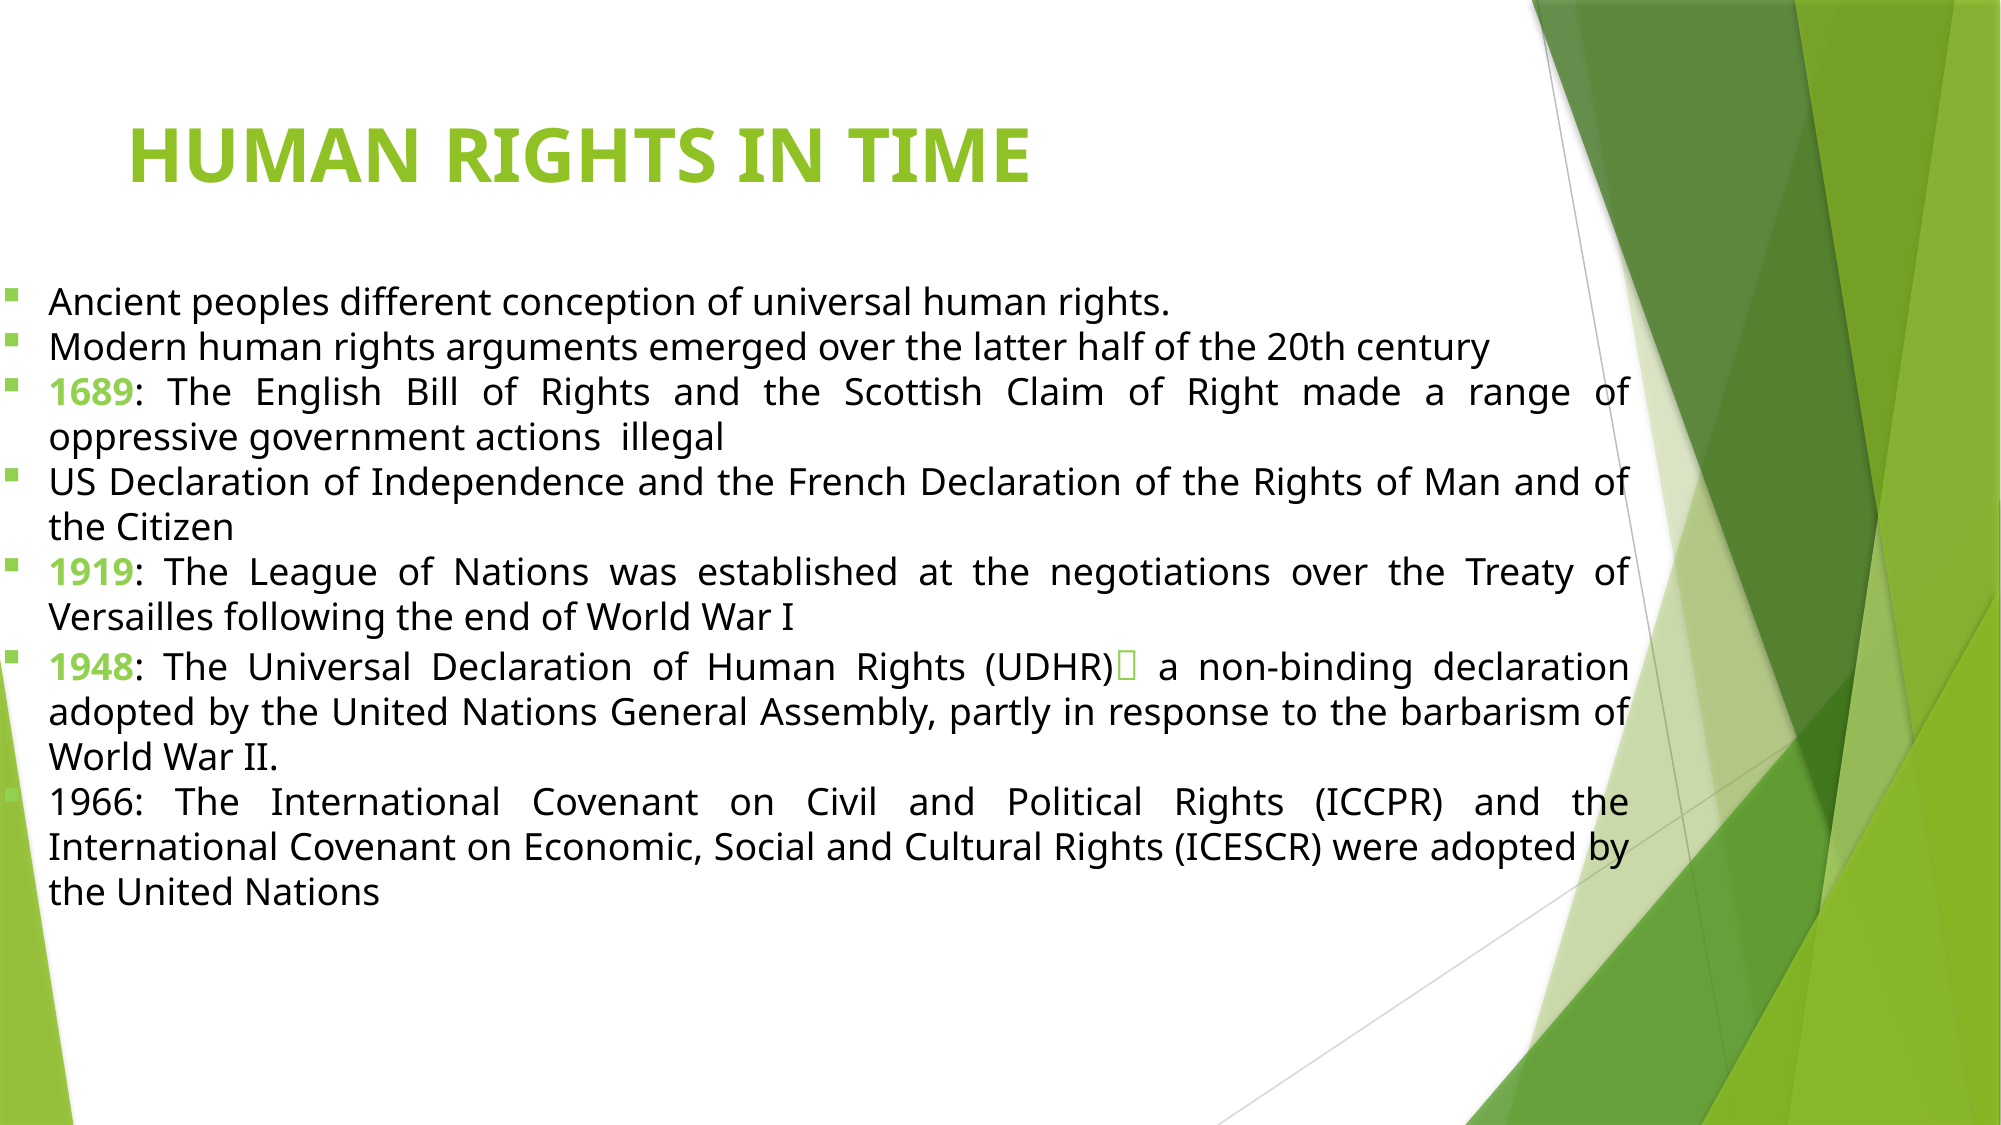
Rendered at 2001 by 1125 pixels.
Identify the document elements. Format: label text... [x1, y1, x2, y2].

text_box Ancient peoples different conception of universal human rights. Modern human rights arguments emerged over the latter half of the 20th century 1689: The English Bill of Rights and the Scottish Claim of Right made a range of oppressive government actions illegal US Declaration of Independence and the French Declaration of the Rights of Man and of the Citizen 1919: The League of Nations was established at the negotiations over the Treaty of Versailles following the end of World War I 1948: The Universal Declaration of Human Rights (UDHR) a non-binding declaration adopted by the United Nations General Assembly, partly in response to the barbarism of World War II. 1966: The International Covenant on Civil and Political Rights (ICCPR) and the International Covenant on Economic, Social and Cultural Rights (ICESCR) were adopted by the United Nations [0, 270, 1646, 921]
title HUMAN RIGHTS IN TIME [111, 99, 1522, 211]
